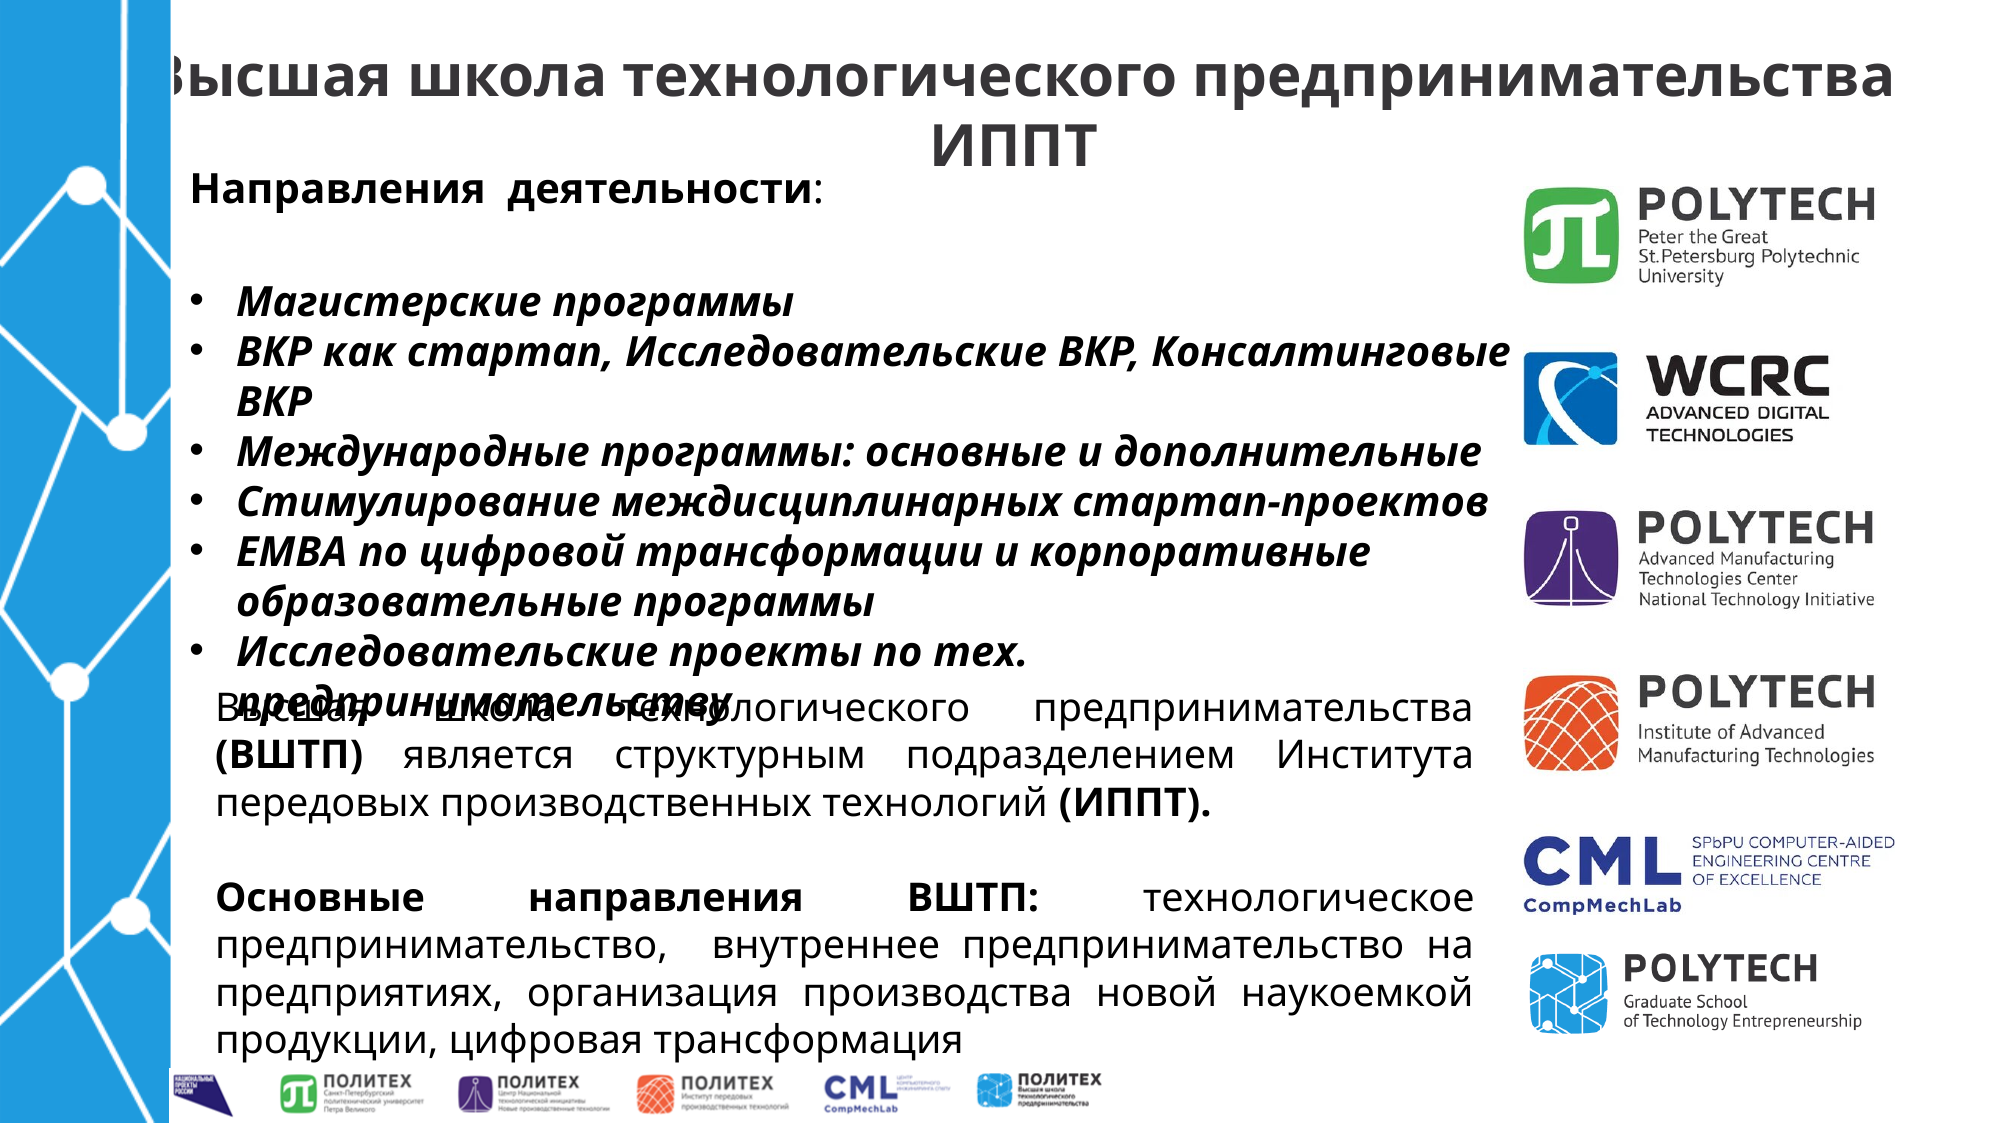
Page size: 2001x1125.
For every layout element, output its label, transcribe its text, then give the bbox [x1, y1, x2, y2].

text_box Высшая школа технологического предпринимательства ИППТ [175, 35, 1934, 152]
text_box Высшая школа технологического предпринимательства (ВШТП) является структурным подразделением Института передовых производственных технологий (ИППТ). Основные направления ВШТП: технологическое предпринимательство, внутреннее предпринимательство на предприятиях, организация производства новой наукоемкой продукции, цифровая трансформация [199, 883, 1490, 1125]
picture [1523, 186, 1895, 915]
picture [1523, 938, 1864, 1039]
picture [0, 0, 1115, 1125]
text_box Направления деятельности: Магистерские программы ВКР как стартап, Исследовательские ВКР, Консалтинговые ВКР Международные программы: основные и дополнительные Стимулирование междисциплинарных стартап-проектов EMBA по цифровой трансформации и корпоративные образовательные программы Исследовательские проекты по тех. предпринимательству [175, 154, 1547, 883]
